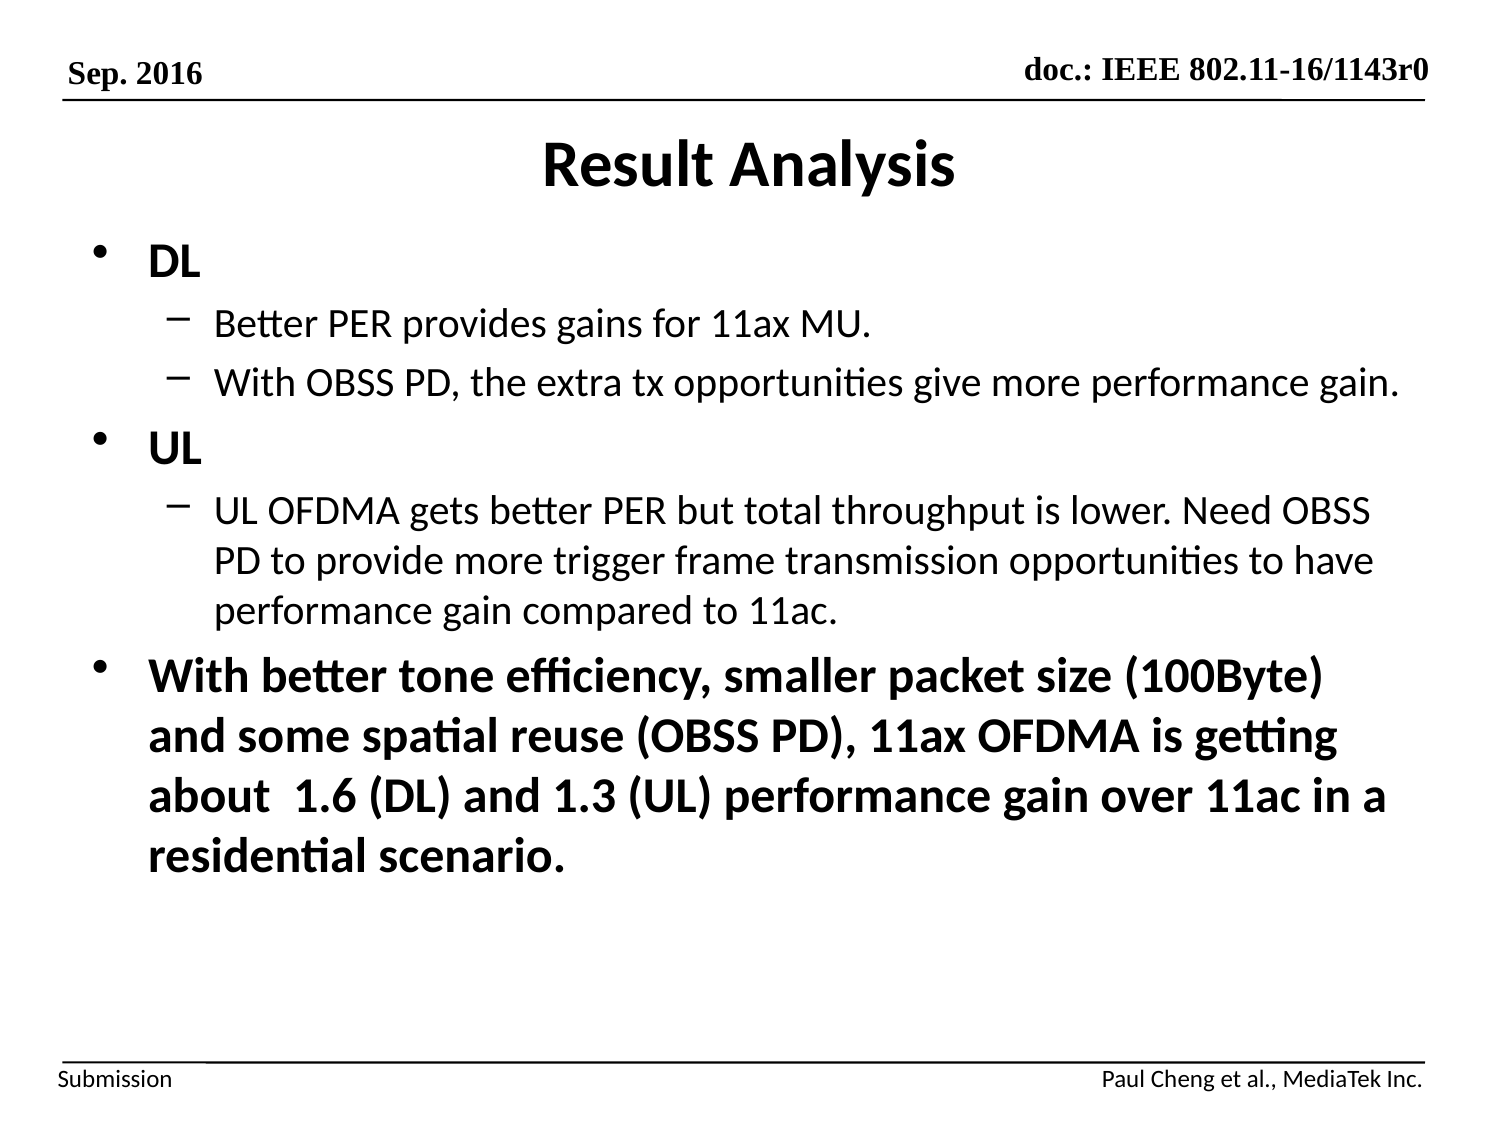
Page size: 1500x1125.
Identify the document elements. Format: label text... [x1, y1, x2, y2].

list DL Better PER provides gains for 11ax MU. With OBSS PD, the extra tx opportunities give more performance gain. UL UL OFDMA gets better PER but total throughput is lower. Need OBSS PD to provide more trigger frame transmission opportunities to have performance gain compared to 11ac. With better tone efficiency, smaller packet size (100Byte) and some spatial reuse (OBSS PD), 11ax OFDMA is getting about 1.6 (DL) and 1.3 (UL) performance gain over 11ac in a residential scenario. [76, 219, 1427, 988]
title Result Analysis [74, 70, 1426, 258]
